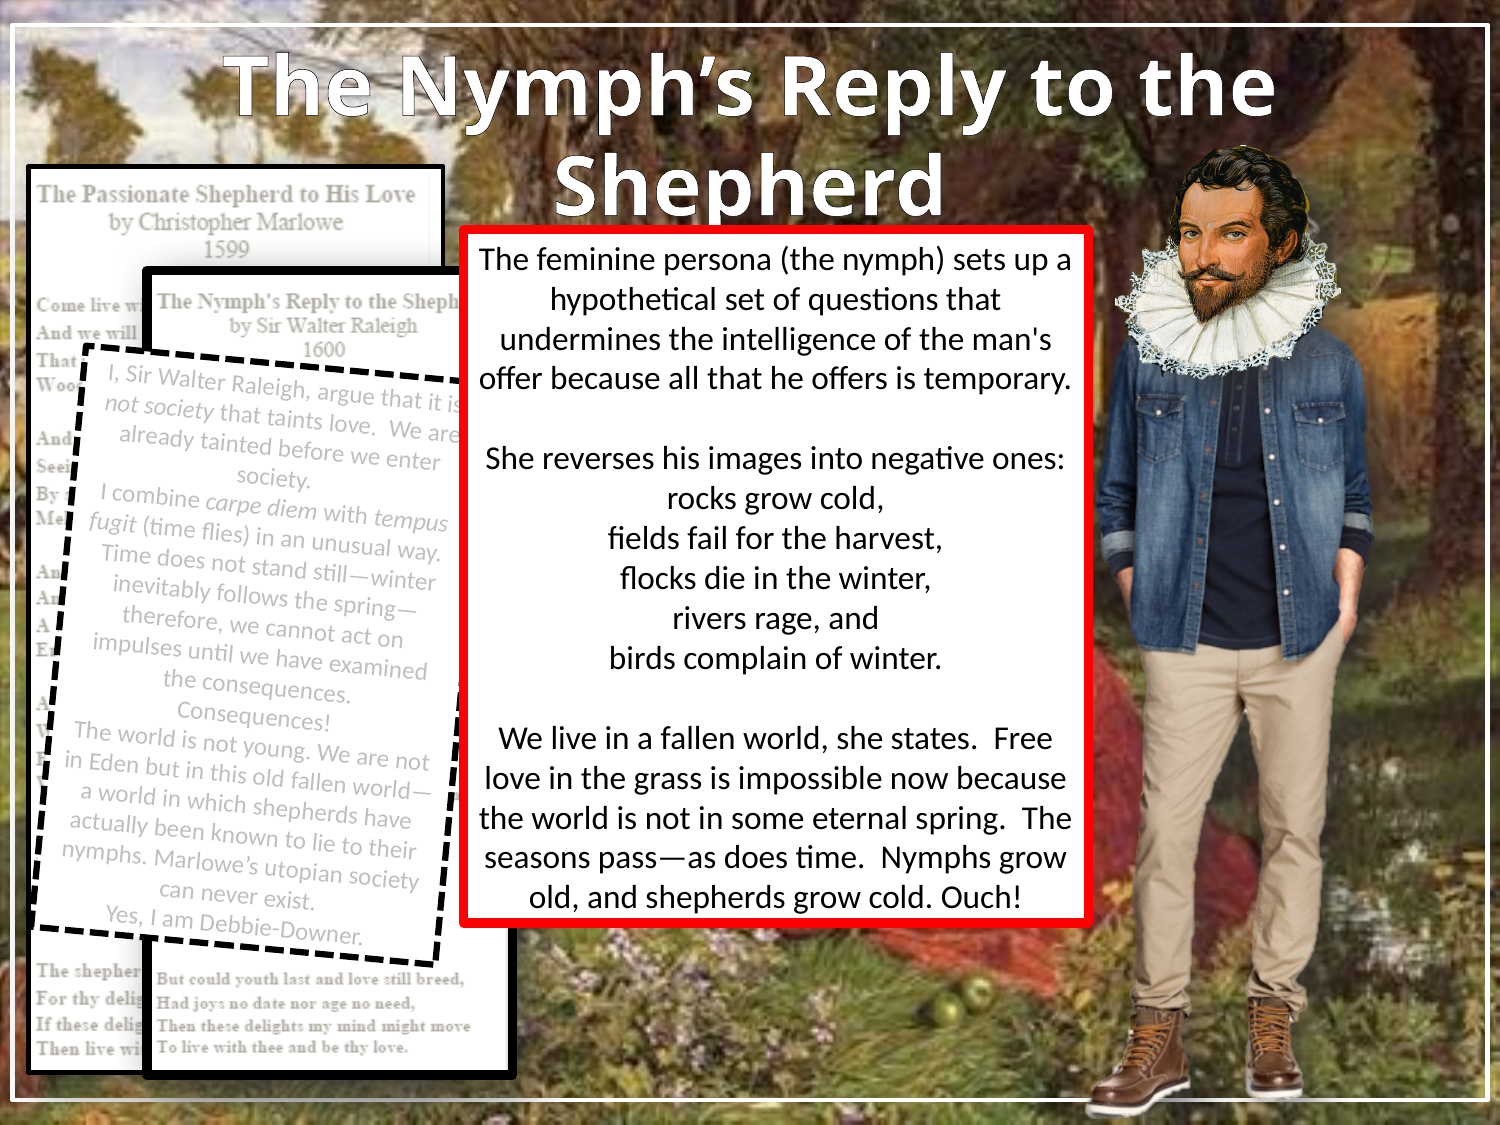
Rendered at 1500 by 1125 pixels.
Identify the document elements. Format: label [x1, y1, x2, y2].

text_box [787, 145, 1500, 1125]
picture [0, 0, 1500, 1125]
